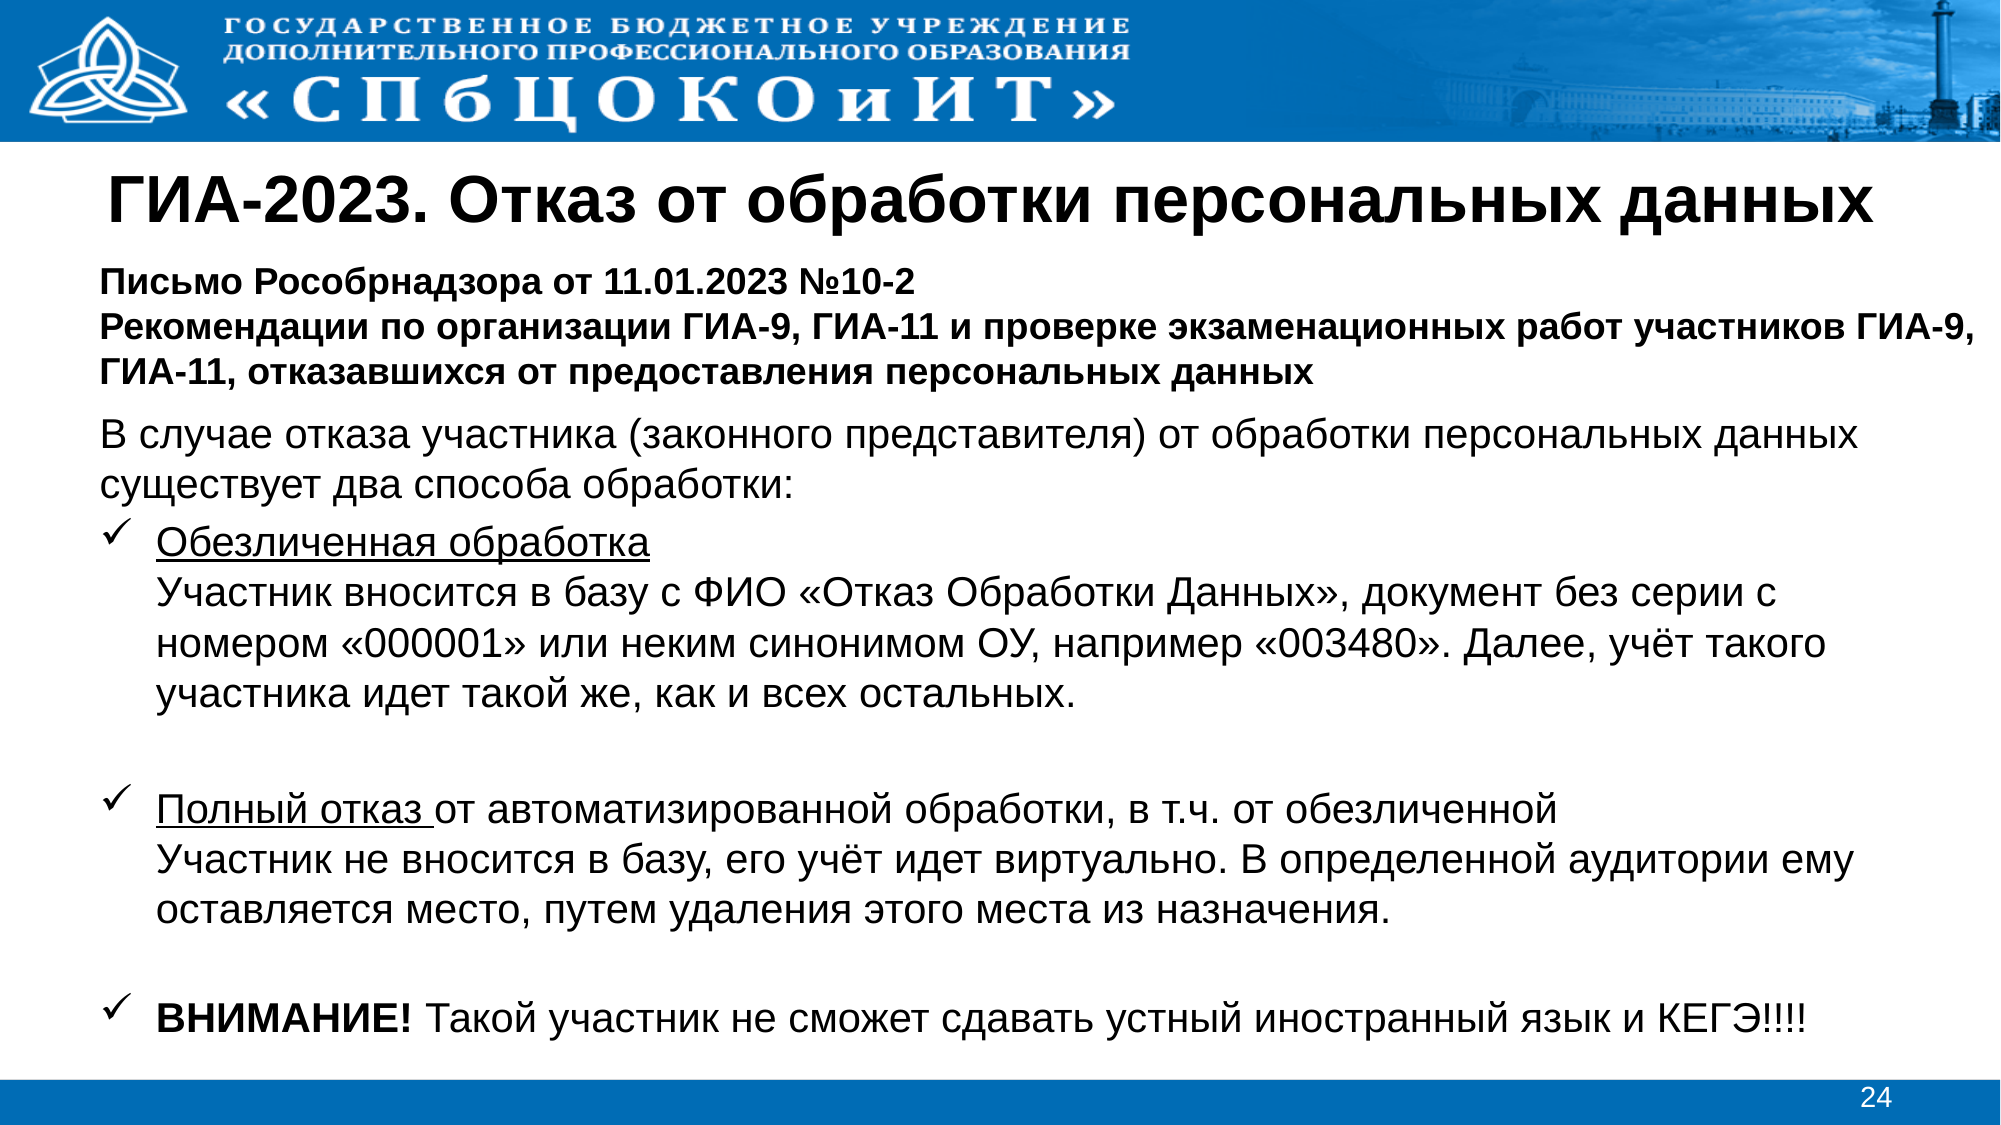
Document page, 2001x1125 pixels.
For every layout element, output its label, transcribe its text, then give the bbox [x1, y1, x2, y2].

text_box Письмо Рособрнадзора от 11.01.2023 №10-2 Рекомендации по организации ГИА-9, ГИА-11 и проверке экзаменационных работ участников ГИА-9, ГИА-11, отказавшихся от предоставления персональных данных [84, 250, 1999, 400]
picture [0, 0, 2001, 1125]
list В случае отказа участника (законного представителя) от обработки персональных данных существует два способа обработки: Обезличенная обработка Участник вносится в базу с ФИО «Отказ Обработки Данных», документ без серии с номером «000001» или неким синонимом ОУ, например «003480». Далее, учёт такого участника идет такой же, как и всех остальных. Полный отказ от автоматизированной обработки, в т.ч. от обезличенной Участник не вносится в базу, его учёт идет виртуально. В определенной аудитории ему оставляется место, путем удаления этого места из назначения. ВНИМАНИЕ! Такой участник не сможет сдавать устный иностранный язык и КЕГЭ!!!! [84, 400, 1975, 1085]
title ГИА-2023. Отказ от обработки персональных данных [0, 148, 2000, 242]
slide_number 24 [1440, 1070, 1908, 1125]
